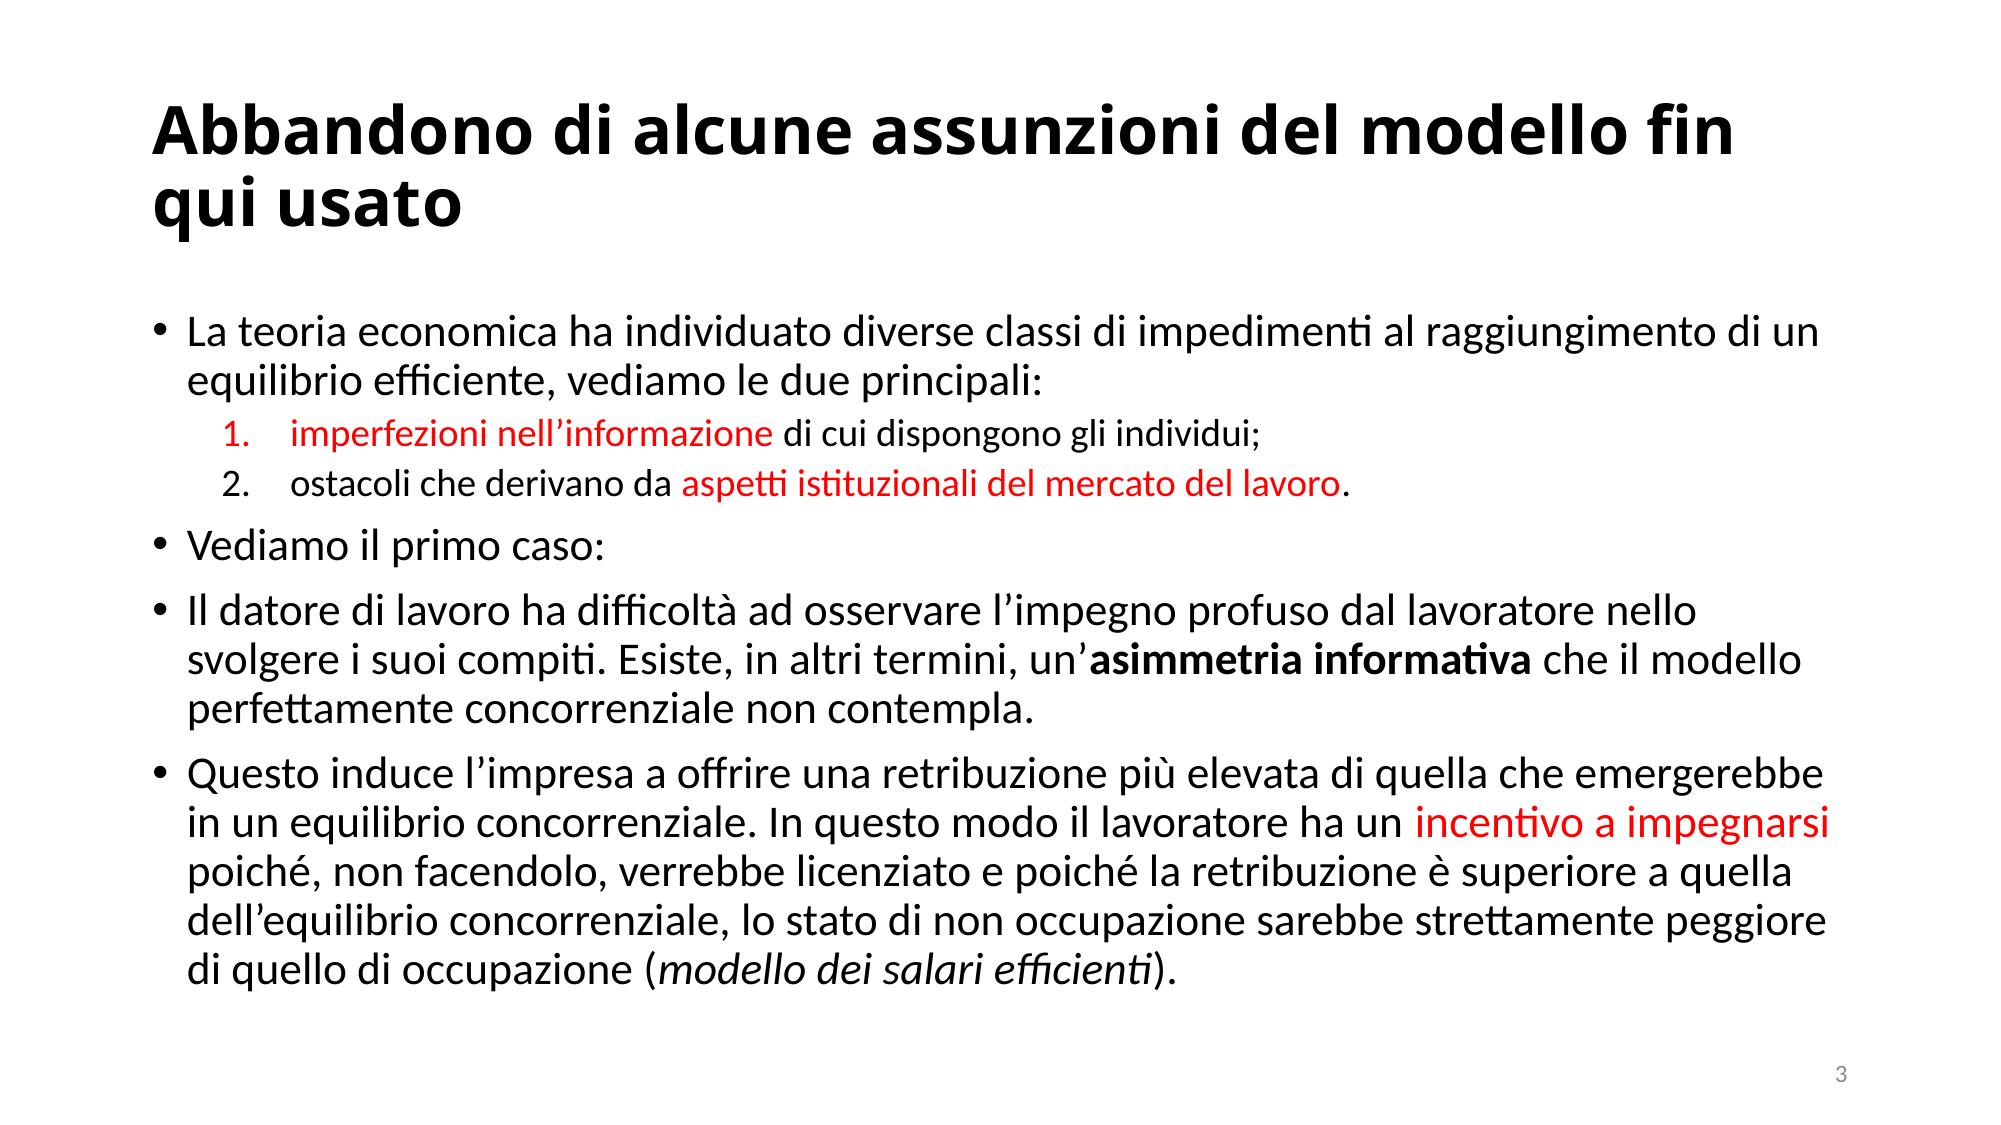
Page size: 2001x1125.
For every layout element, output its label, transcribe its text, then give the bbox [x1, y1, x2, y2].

title Abbandono di alcune assunzioni del modello fin qui usato [137, 59, 1863, 278]
list La teoria economica ha individuato diverse classi di impedimenti al raggiungimento di un equilibrio efficiente, vediamo le due principali: imperfezioni nell’informazione di cui dispongono gli individui; ostacoli che derivano da aspetti istituzionali del mercato del lavoro. Vediamo il primo caso: Il datore di lavoro ha difficoltà ad osservare l’impegno profuso dal lavoratore nello svolgere i suoi compiti. Esiste, in altri termini, un’asimmetria informativa che il modello perfettamente concorrenziale non contempla. Questo induce l’impresa a offrire una retribuzione più elevata di quella che emergerebbe in un equilibrio concorrenziale. In questo modo il lavoratore ha un incentivo a impegnarsi poiché, non facendolo, verrebbe licenziato e poiché la retribuzione è superiore a quella dell’equilibrio concorrenziale, lo stato di non occupazione sarebbe strettamente peggiore di quello di occupazione (modello dei salari efficienti). [137, 299, 1863, 1014]
slide_number 3 [1412, 1042, 1863, 1103]
